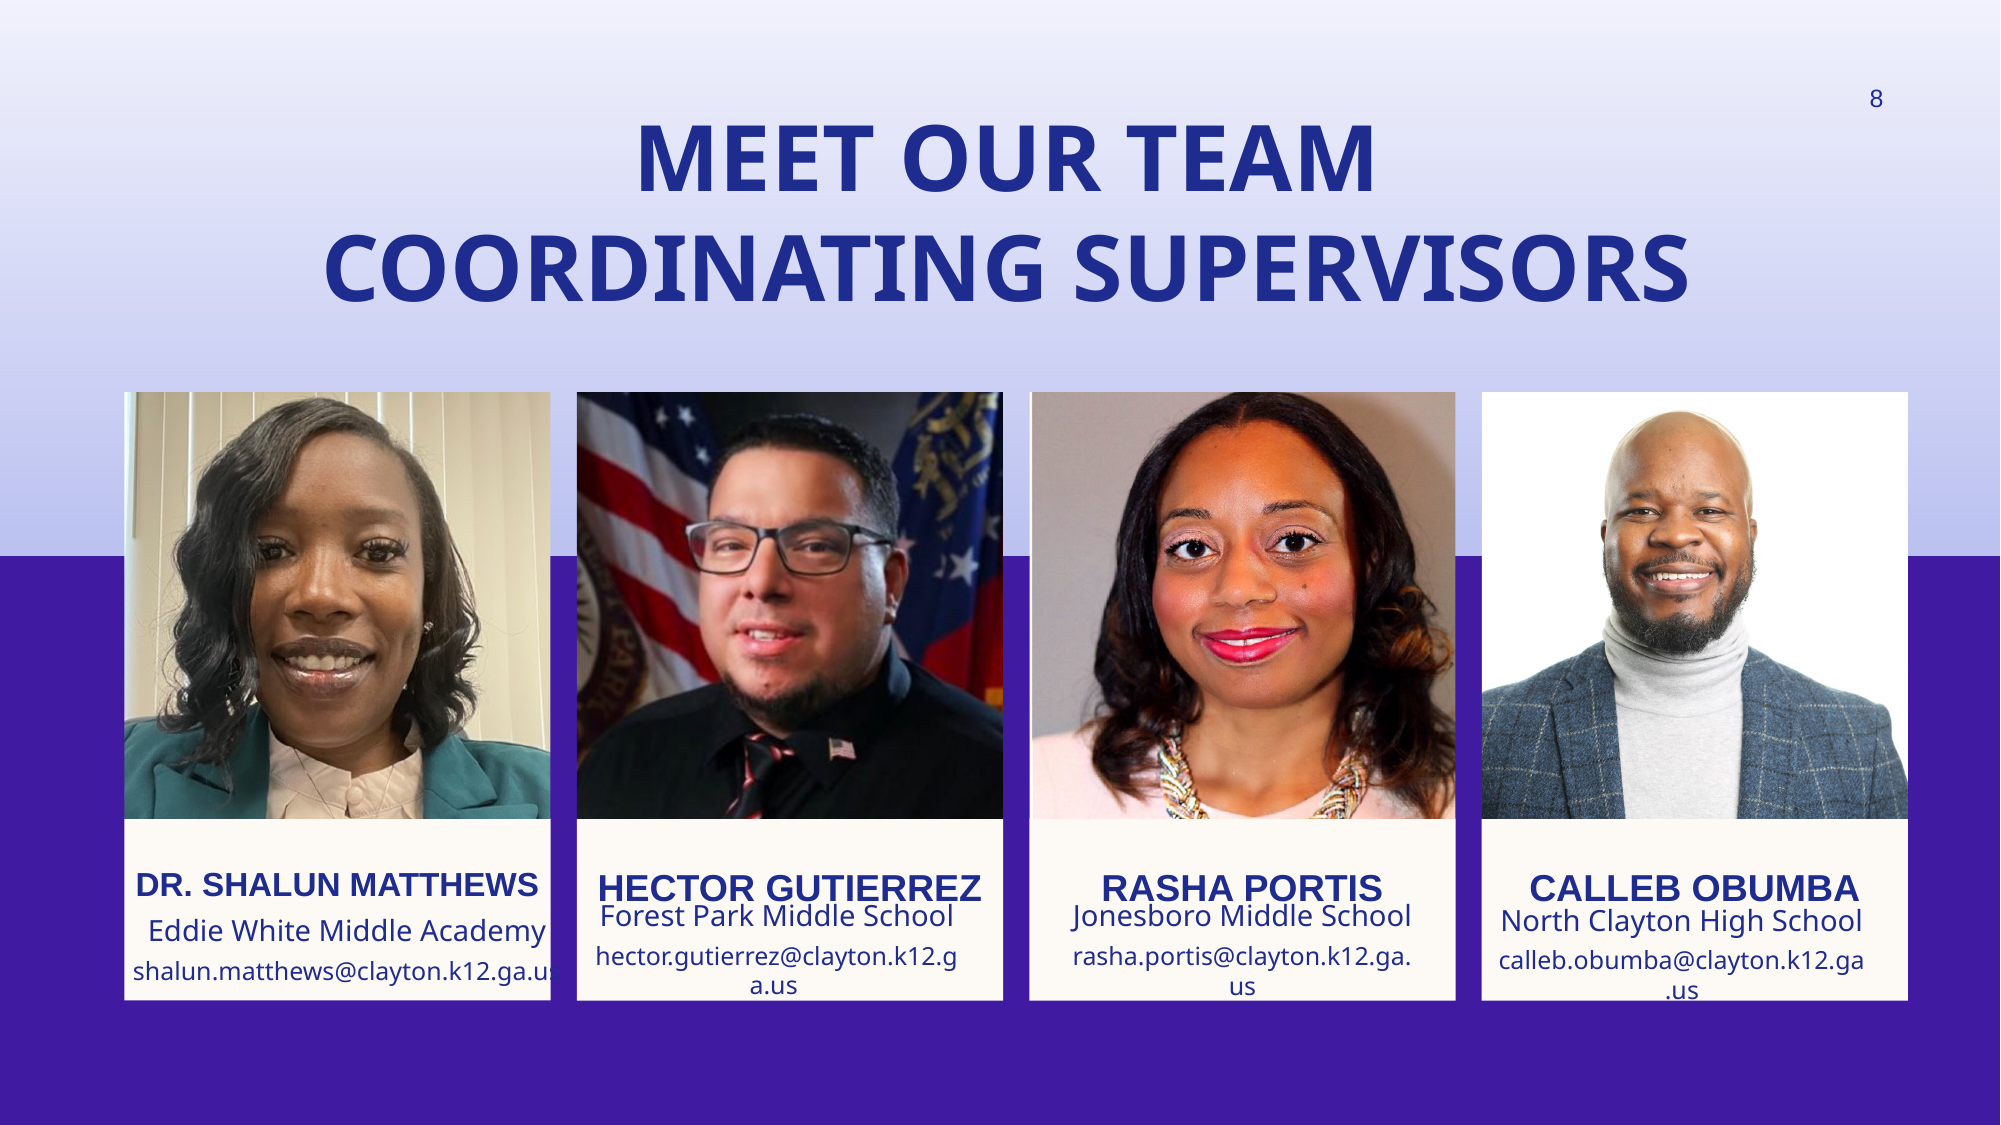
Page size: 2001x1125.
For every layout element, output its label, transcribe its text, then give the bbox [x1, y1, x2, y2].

title MEET OUR TEAM Coordinating Supervisors [131, 91, 1883, 218]
list Hector Gutierrez [576, 818, 1004, 1001]
slide_number 8 [1795, 75, 1958, 120]
list CalLeb Obumba [1481, 819, 1908, 1001]
list Jonesboro Middle School rasha.portis@clayton.k12.ga.us [1055, 918, 1430, 979]
list Rasha Portis​ [1029, 819, 1456, 1001]
list Dr. Shalun Matthews [124, 819, 551, 918]
picture [124, 392, 551, 819]
picture [1481, 392, 1908, 819]
list Dr. Shalun Matthews [124, 979, 551, 1001]
list Forest Park Middle School hector.gutierrez@clayton.k12.ga.us [576, 918, 978, 979]
list North Clayton High School calleb.obumba@clayton.k12.ga.us [1481, 906, 1883, 1001]
picture [1029, 392, 1456, 819]
list Eddie White Middle Academy shalun.matthews@clayton.k12.ga.us [117, 918, 576, 979]
picture [576, 392, 1003, 819]
